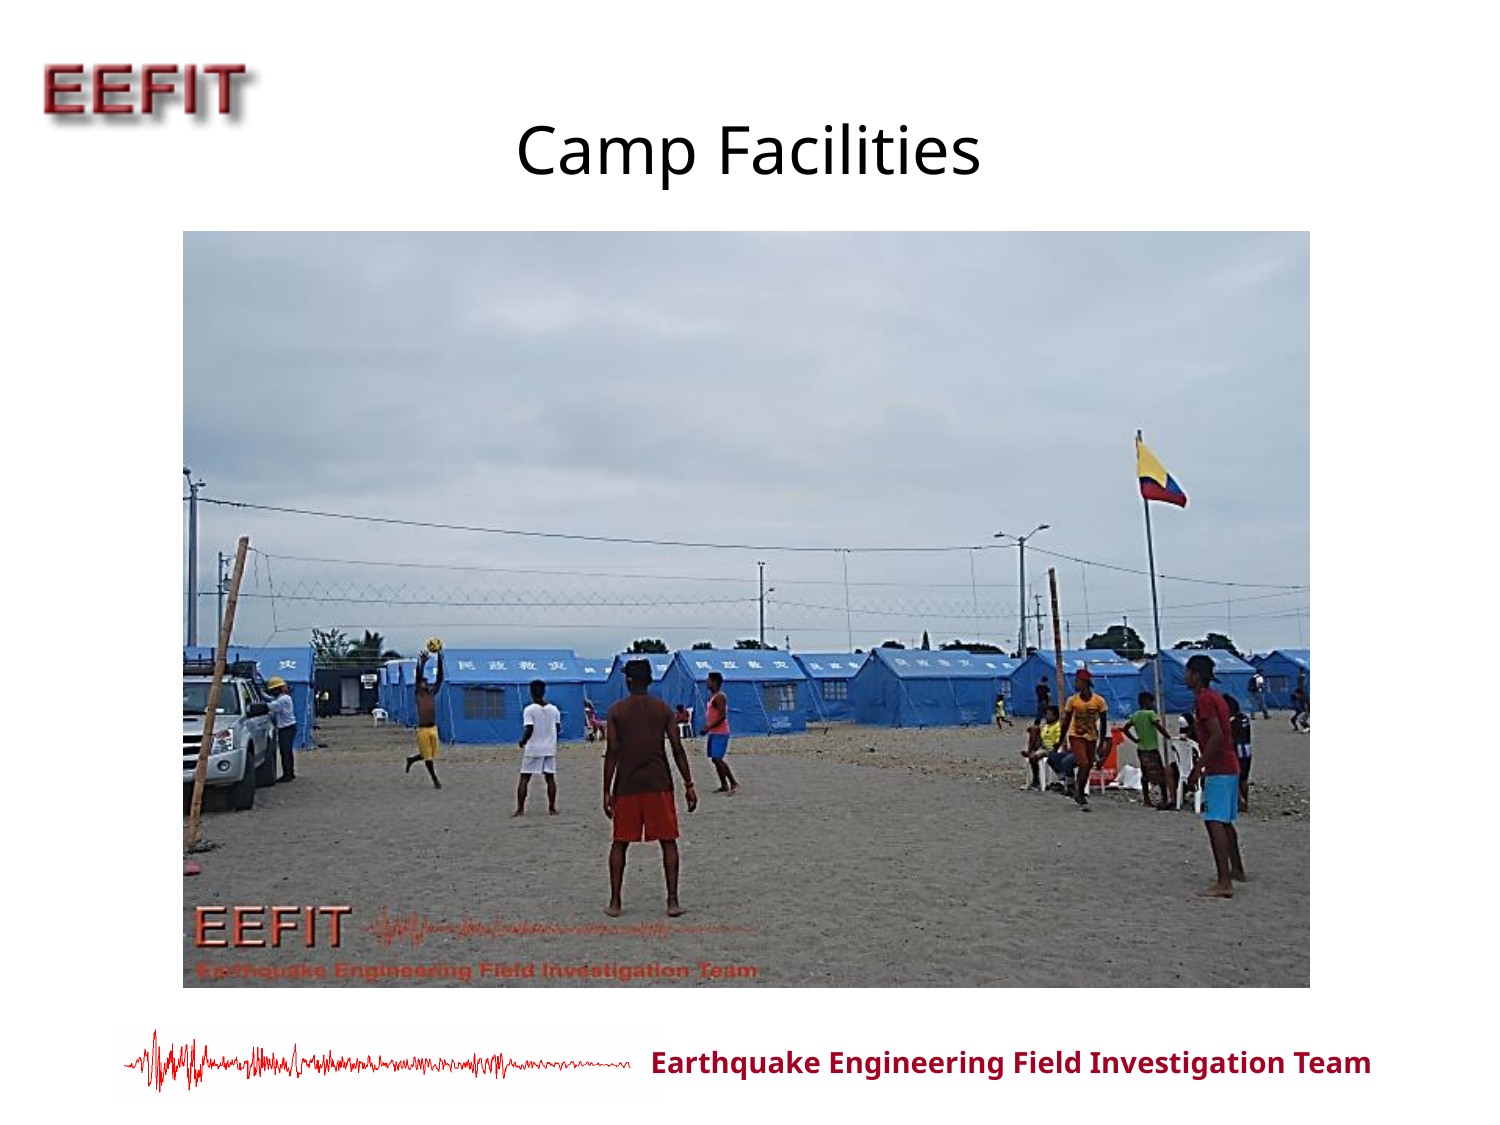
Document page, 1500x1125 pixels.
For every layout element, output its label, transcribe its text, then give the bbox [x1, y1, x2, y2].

picture [37, 49, 950, 143]
picture [182, 231, 1310, 988]
picture [112, 1024, 663, 1100]
title Camp Facilities [111, 54, 1388, 243]
